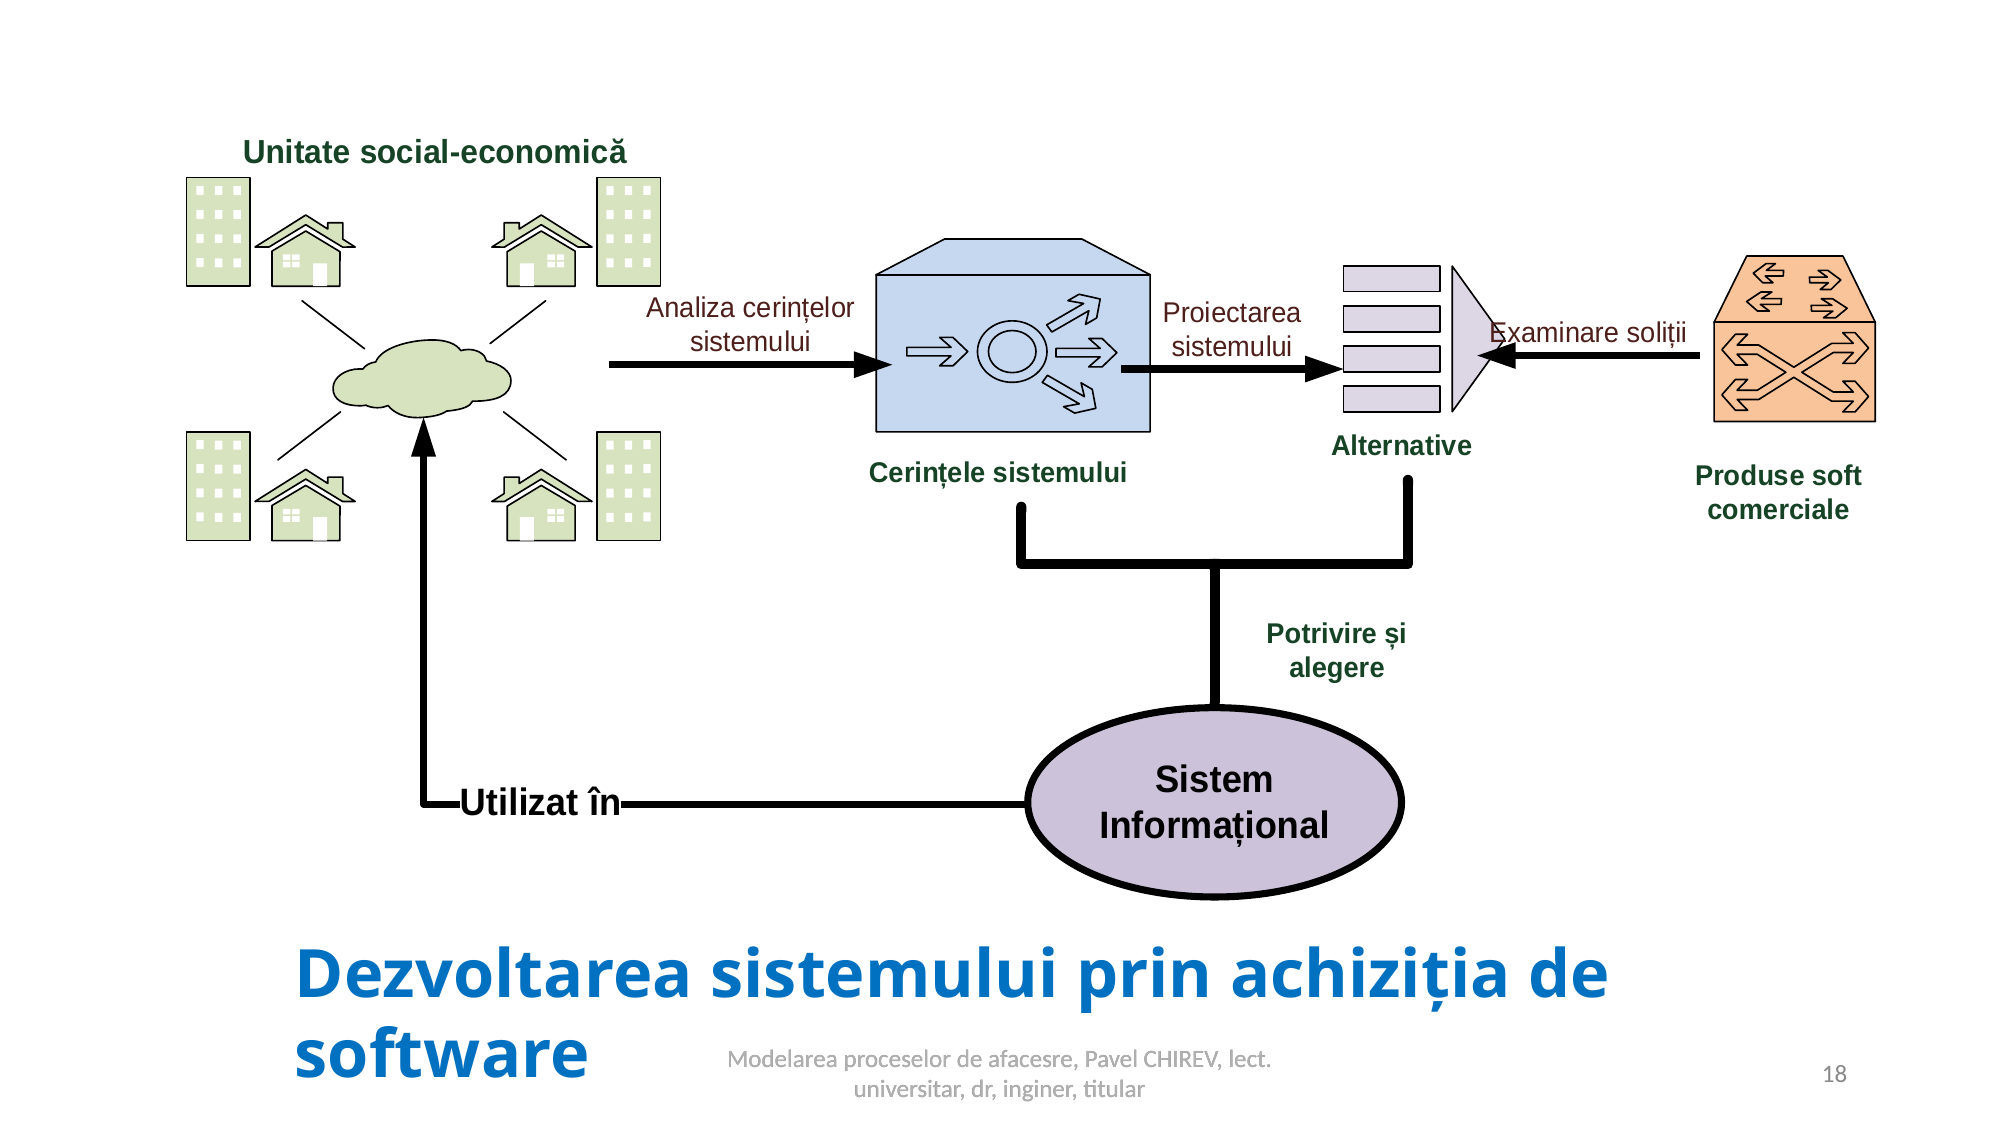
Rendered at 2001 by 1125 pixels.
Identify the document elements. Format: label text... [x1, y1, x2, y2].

footer Modelarea proceselor de afacesre, Pavel CHIREV, lect. universitar, dr, inginer, titular [662, 1042, 1338, 1103]
text_box 18 [1412, 1042, 1863, 1103]
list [182, 115, 1878, 902]
text_box Dezvoltarea sistemului prin achiziția de software [279, 923, 1720, 1099]
